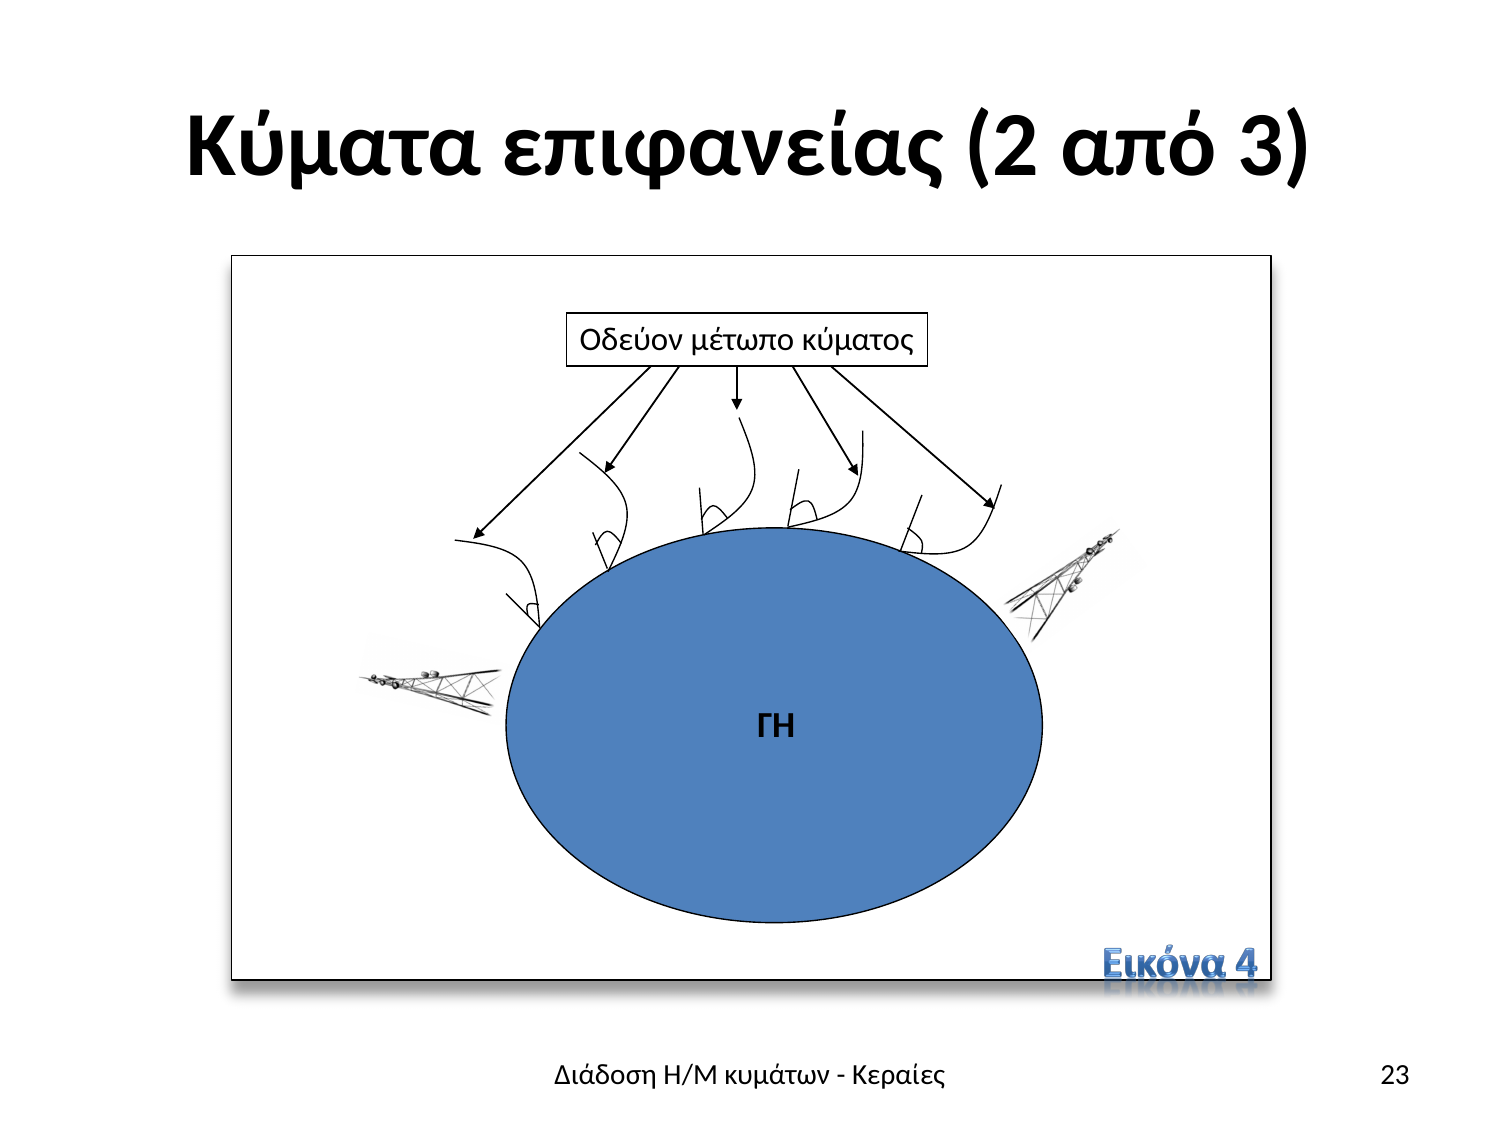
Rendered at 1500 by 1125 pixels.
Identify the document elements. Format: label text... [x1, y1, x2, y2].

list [212, 249, 1294, 1024]
footer Διάδοση Η/Μ κυμάτων - Κεραίες [512, 1042, 988, 1103]
title Κύματα επιφανείας (2 από 3) [75, 45, 1425, 233]
slide_number 23 [1074, 1042, 1425, 1103]
